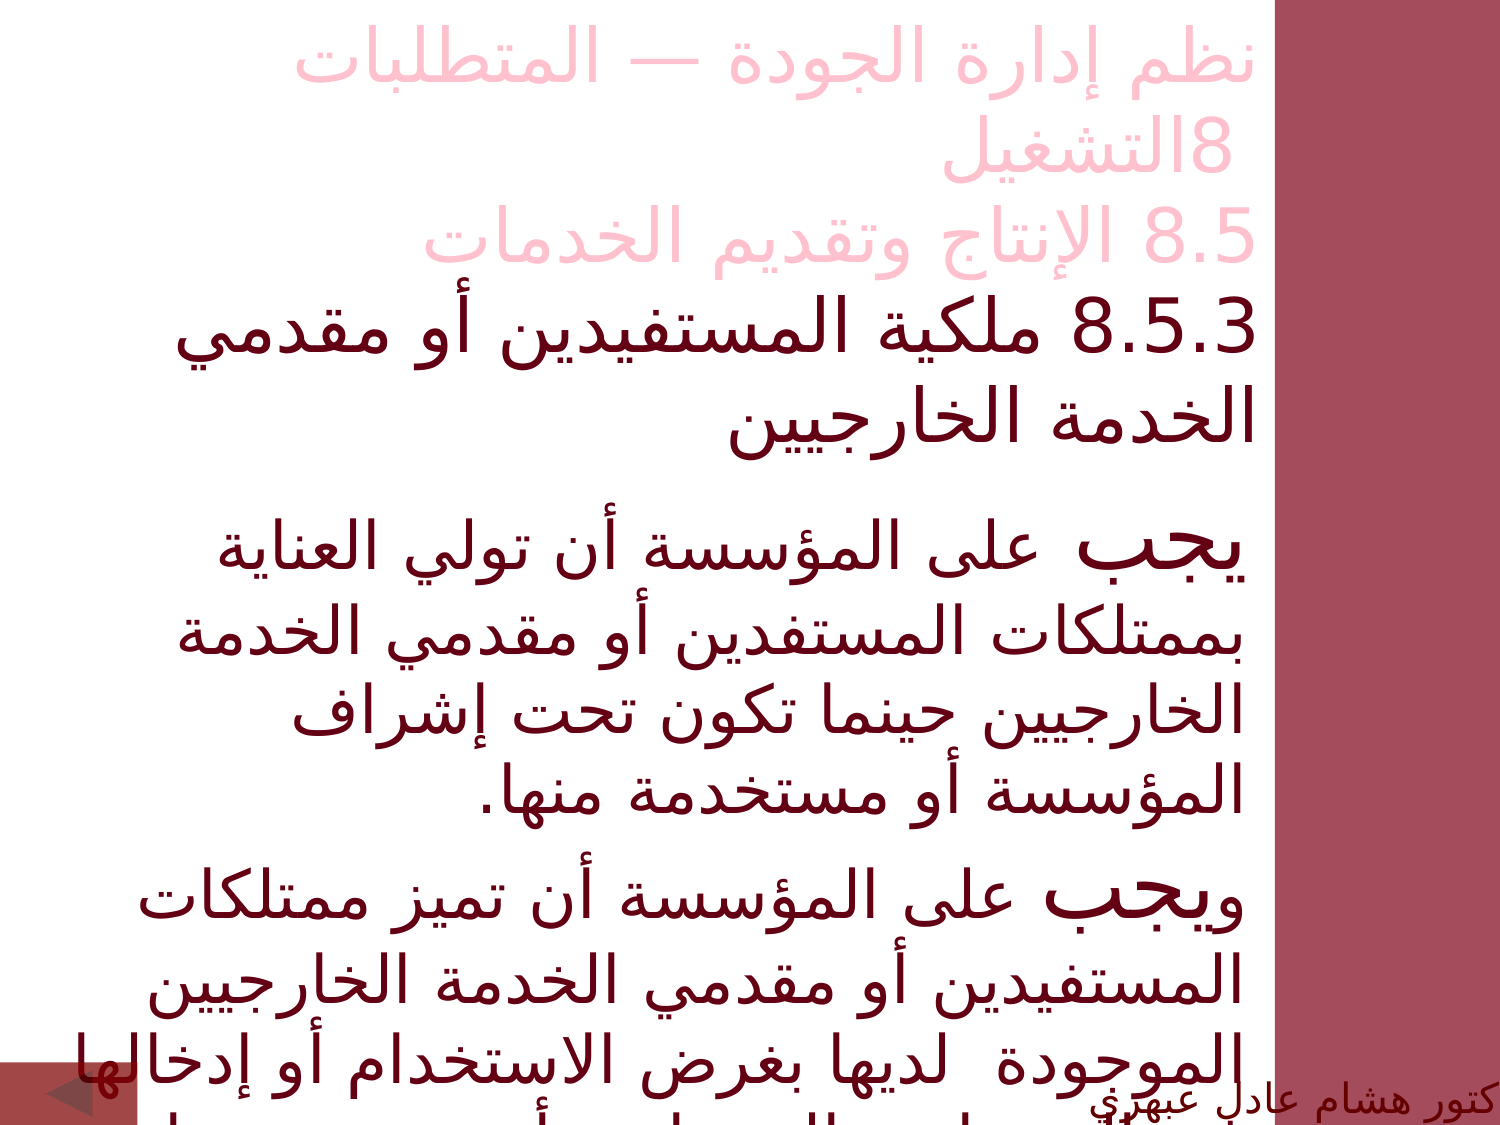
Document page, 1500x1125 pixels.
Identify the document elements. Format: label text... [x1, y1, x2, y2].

text_box [0, 1060, 140, 1125]
text_box الدكتور هشام عادل عبهري [1073, 1064, 1500, 1125]
text_box نظم إدارة الجودة — المتطلبات 8التشغيل 8.5 الإنتاج وتقديم الخدمات 8.5.3 ملكية المستفيدين أو مقدمي الخدمة الخارجيين [0, 0, 1275, 465]
text_box يجب على المؤسسة أن تولي العناية بممتلكات المستفدين أو مقدمي الخدمة الخارجيين حينما تكون تحت إشراف المؤسسة أو مستخدمة منها. ويجب على المؤسسة أن تميز ممتلكات المستفيدين أو مقدمي الخدمة الخارجيين الموجودة لديها بغرض الاستخدام أو إدخالها في المنتجات والخدمات وأن تتحقق منها وتحميها وتؤمنها. [12, 470, 1263, 1125]
text_box [1273, 0, 1500, 1064]
